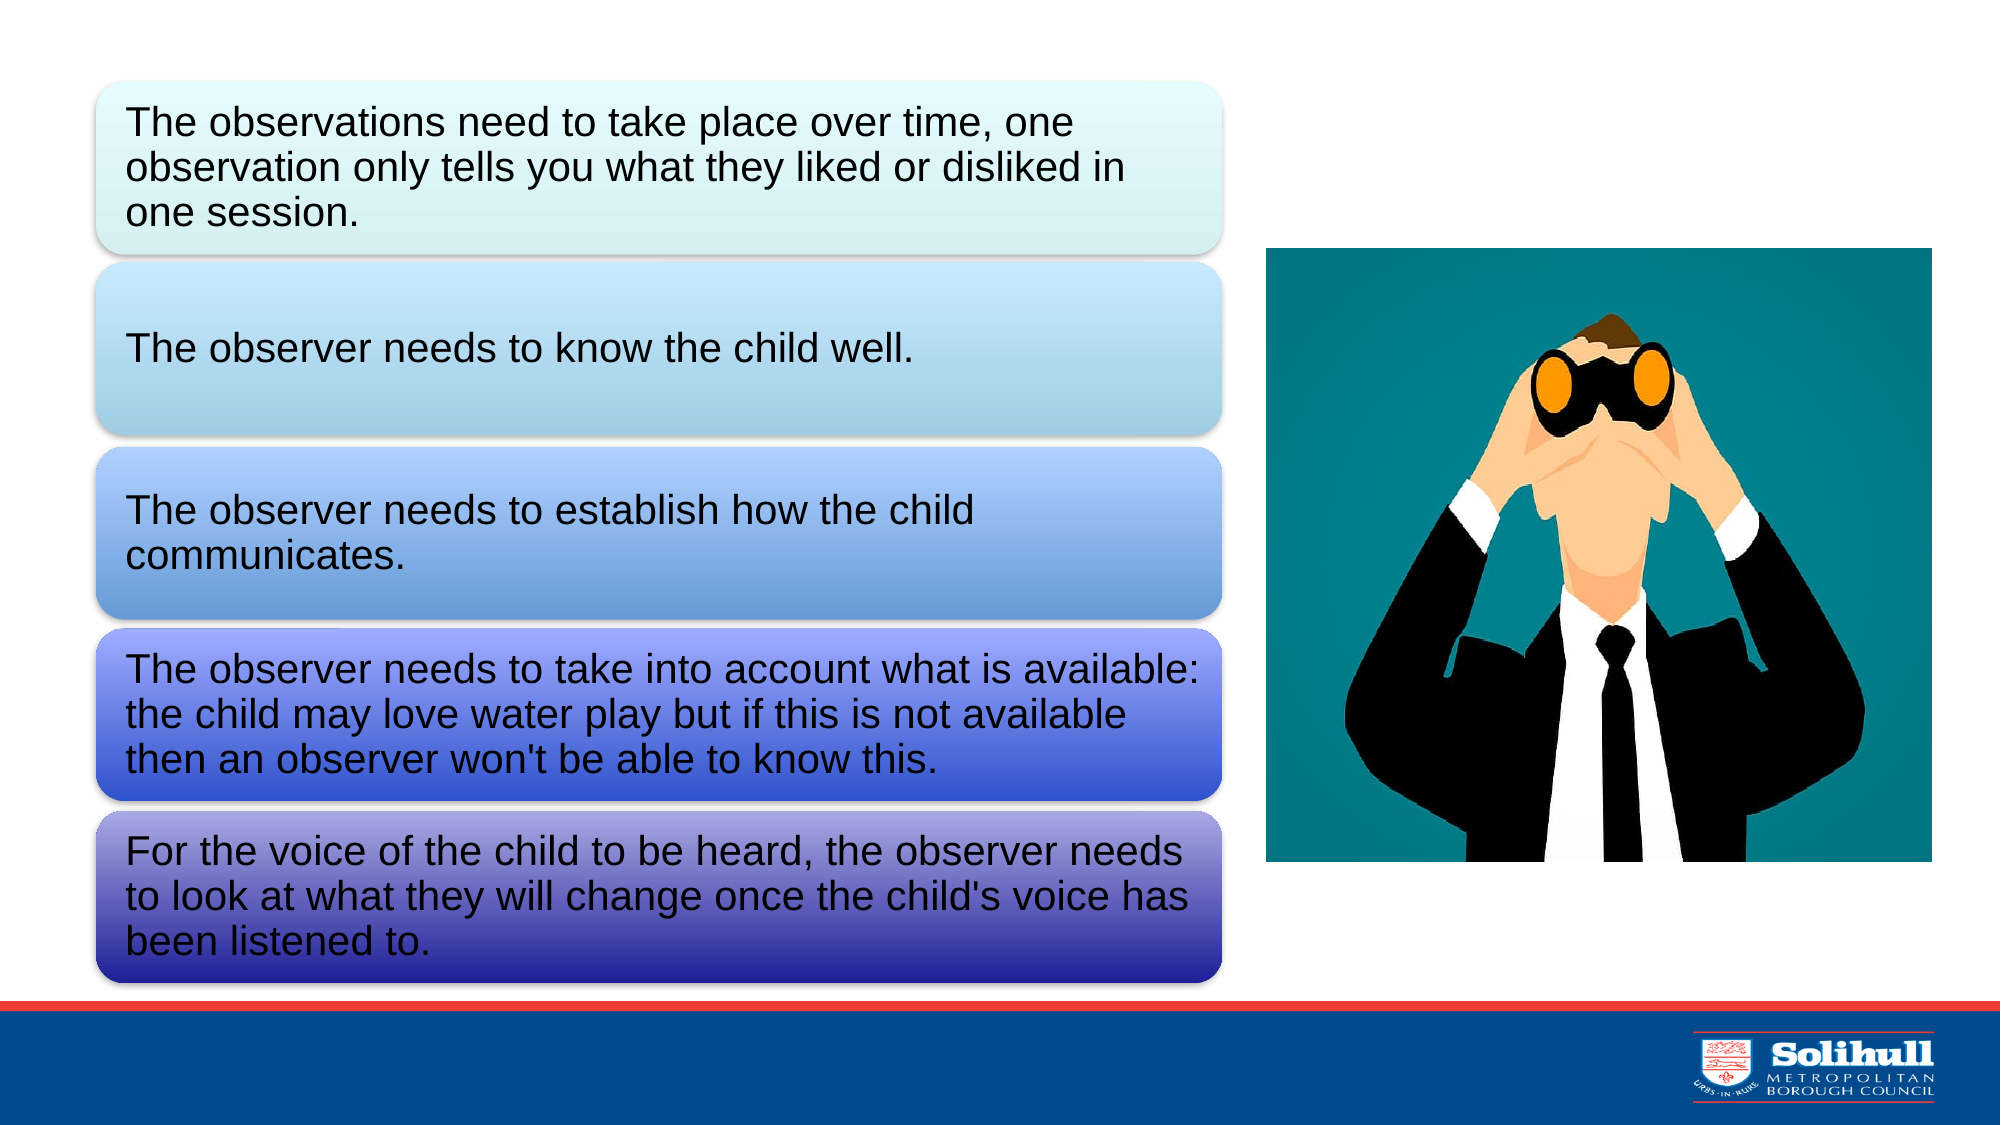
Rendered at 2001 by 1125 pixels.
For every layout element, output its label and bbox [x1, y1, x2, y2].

list [95, 81, 1223, 984]
picture [1266, 248, 1932, 862]
picture [0, 1001, 2000, 1125]
